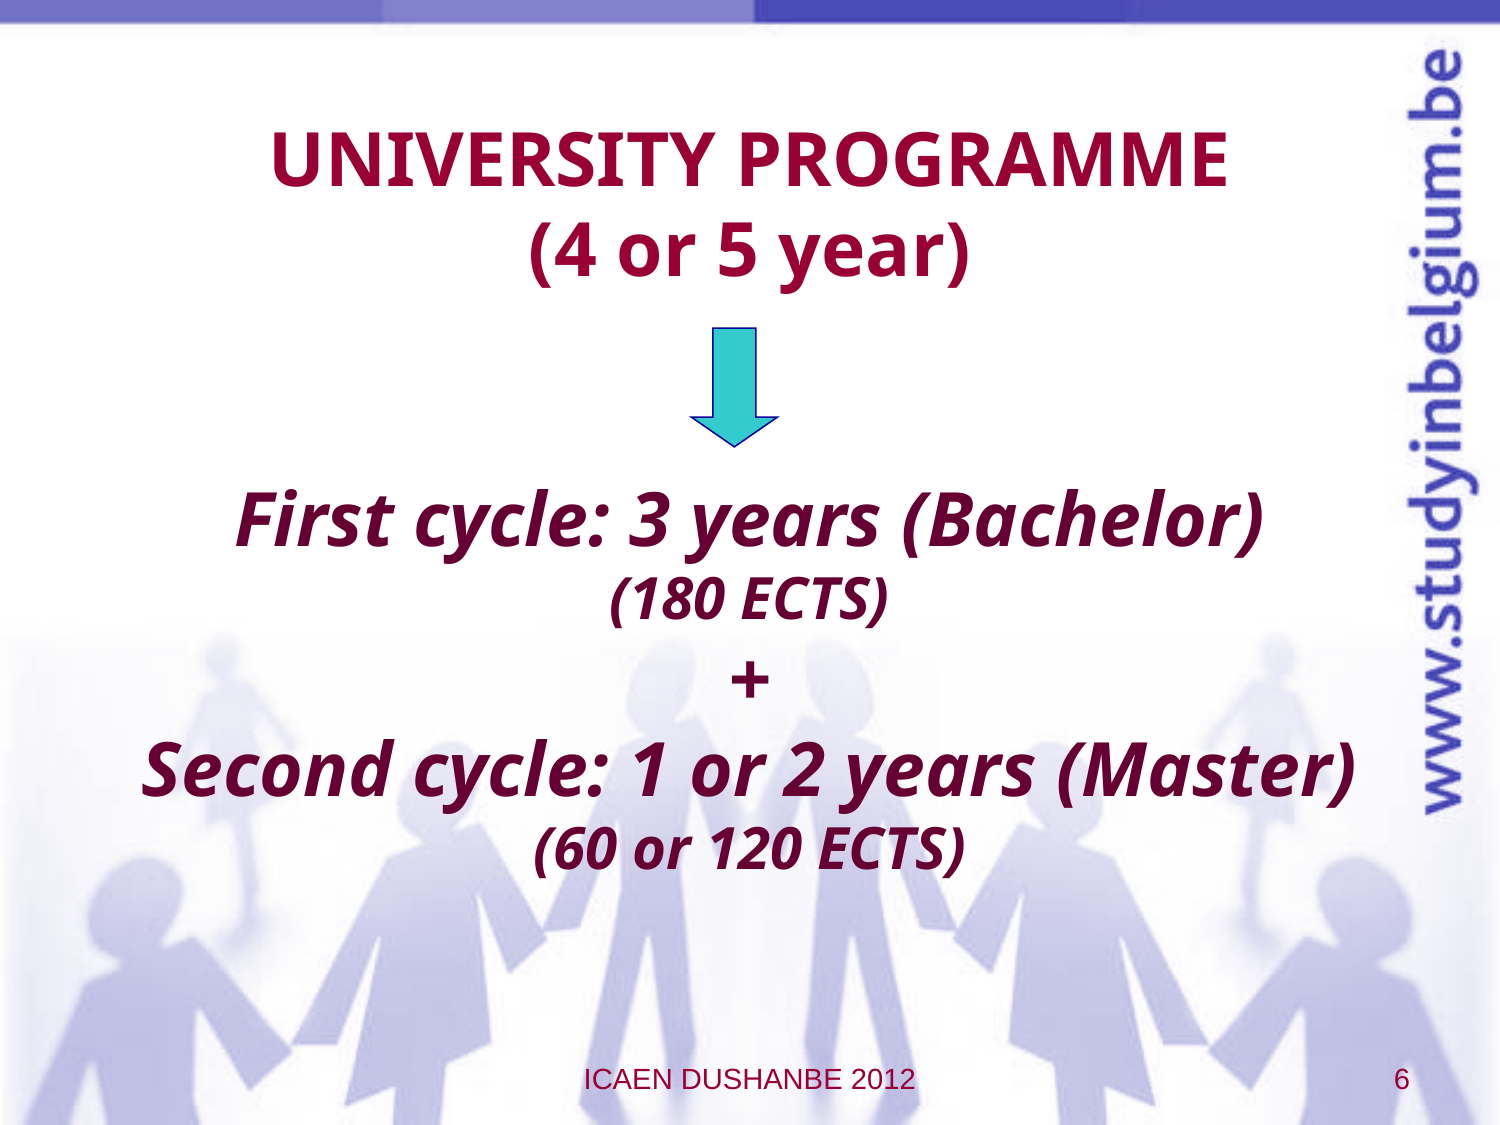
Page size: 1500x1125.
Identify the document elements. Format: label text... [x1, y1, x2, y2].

title First cycle: 3 years (Bachelor) (180 ECTS) + Second cycle: 1 or 2 years (Master) (60 or 120 ECTS) [0, 47, 1500, 104]
text_box [691, 328, 778, 447]
text_box UNIVERSITY PROGRAMME (4 or 5 year) [0, 104, 1500, 299]
footer ICAEN DUSHANBE 2012 [512, 1024, 988, 1103]
title First cycle: 3 years (Bachelor) (180 ECTS) + Second cycle: 1 or 2 years (Master) (60 or 120 ECTS) [0, 299, 1500, 1125]
slide_number 6 [1074, 1024, 1426, 1103]
